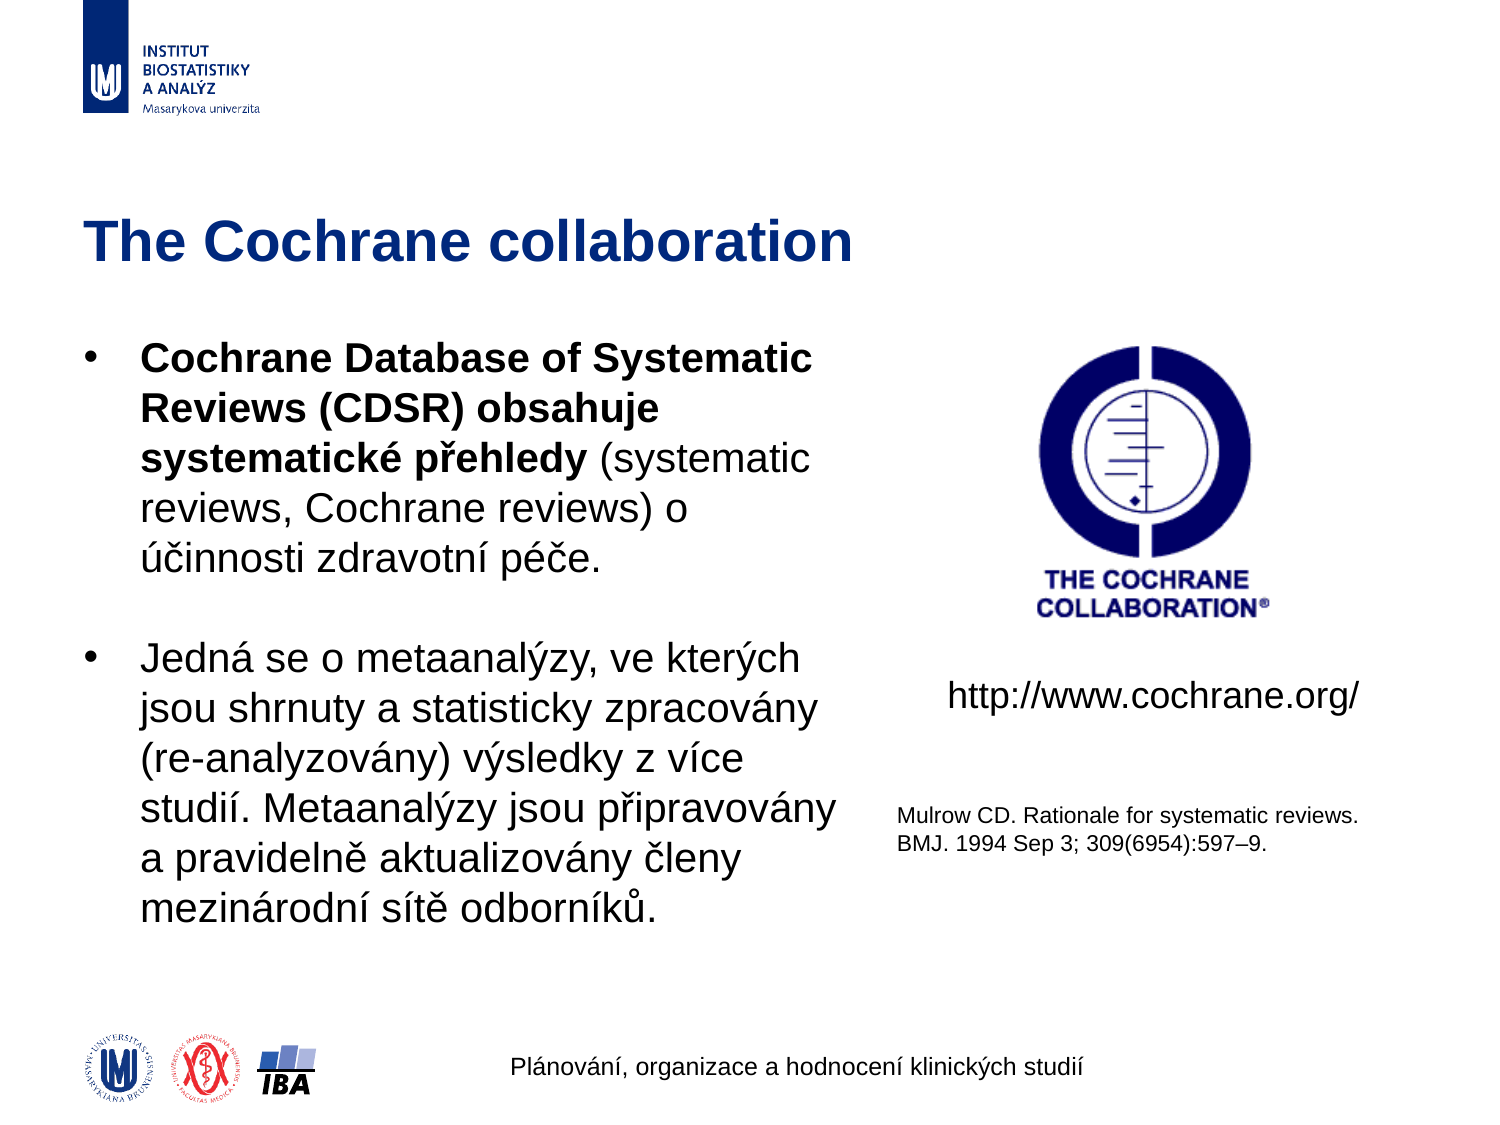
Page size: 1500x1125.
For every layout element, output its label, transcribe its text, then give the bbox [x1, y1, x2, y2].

title The Cochrane collaboration [83, 184, 1411, 291]
text_box Mulrow CD. Rationale for systematic reviews. BMJ. 1994 Sep 3; 309(6954):597–9. [882, 793, 1426, 864]
text_box http://www.cochrane.org/ [932, 664, 1375, 724]
picture [171, 1034, 240, 1103]
picture [83, 1032, 155, 1104]
footer Plánování, organizace a hodnocení klinických studií [330, 1034, 1265, 1097]
list Cochrane Database of Systematic Reviews (CDSR) obsahuje systematické přehledy (systematic reviews, Cochrane reviews) o účinnosti zdravotní péče. Jedná se o metaanalýzy, ve kterých jsou shrnuty a statisticky zpracovány (re-analyzovány) výsledky z více studií. Metaanalýzy jsou připravovány a pravidelně aktualizovány členy mezinárodní sítě odborníků. [83, 331, 855, 1006]
picture [1036, 344, 1272, 619]
picture [83, 0, 384, 120]
